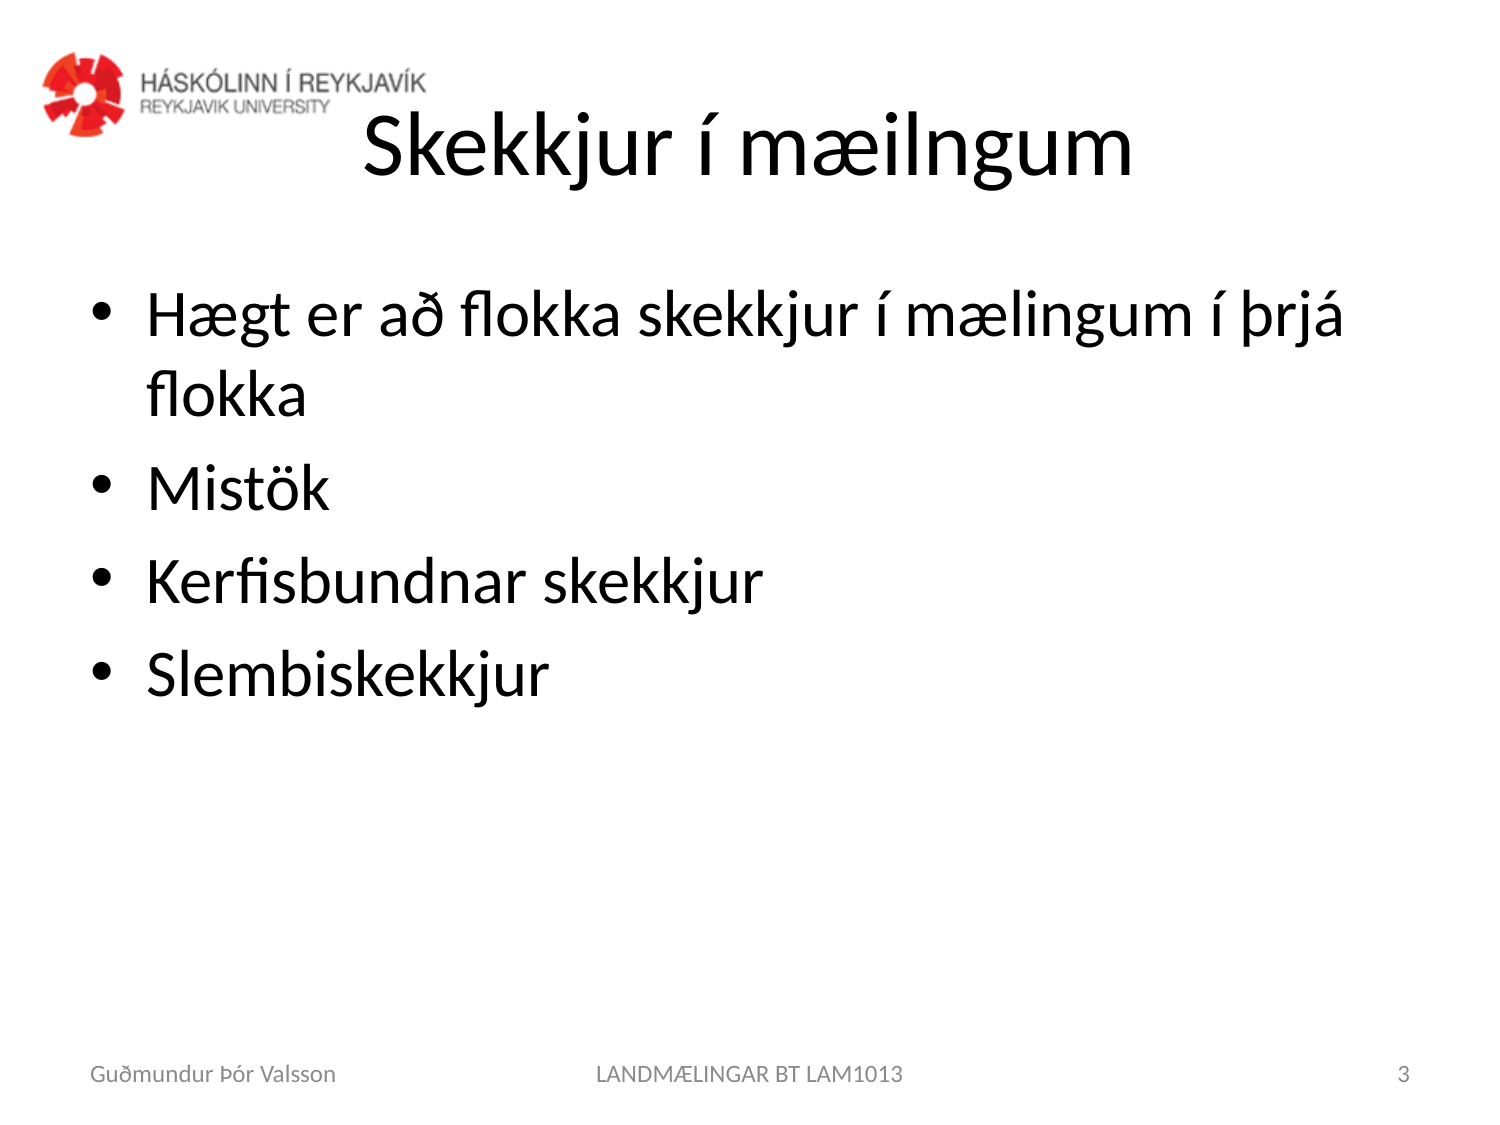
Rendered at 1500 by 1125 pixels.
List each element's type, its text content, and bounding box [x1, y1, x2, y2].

picture [35, 35, 426, 153]
title Skekkjur í mæilngum [75, 45, 1425, 233]
list Hægt er að flokka skekkjur í mælingum í þrjá flokka Mistök Kerfisbundnar skekkjur Slembiskekkjur [75, 262, 1425, 1005]
footer LANDMÆLINGAR BT LAM1013 [512, 1042, 988, 1103]
slide_number Guðmundur Þór Valsson [75, 1042, 425, 1103]
slide_number 3 [1074, 1042, 1425, 1103]
